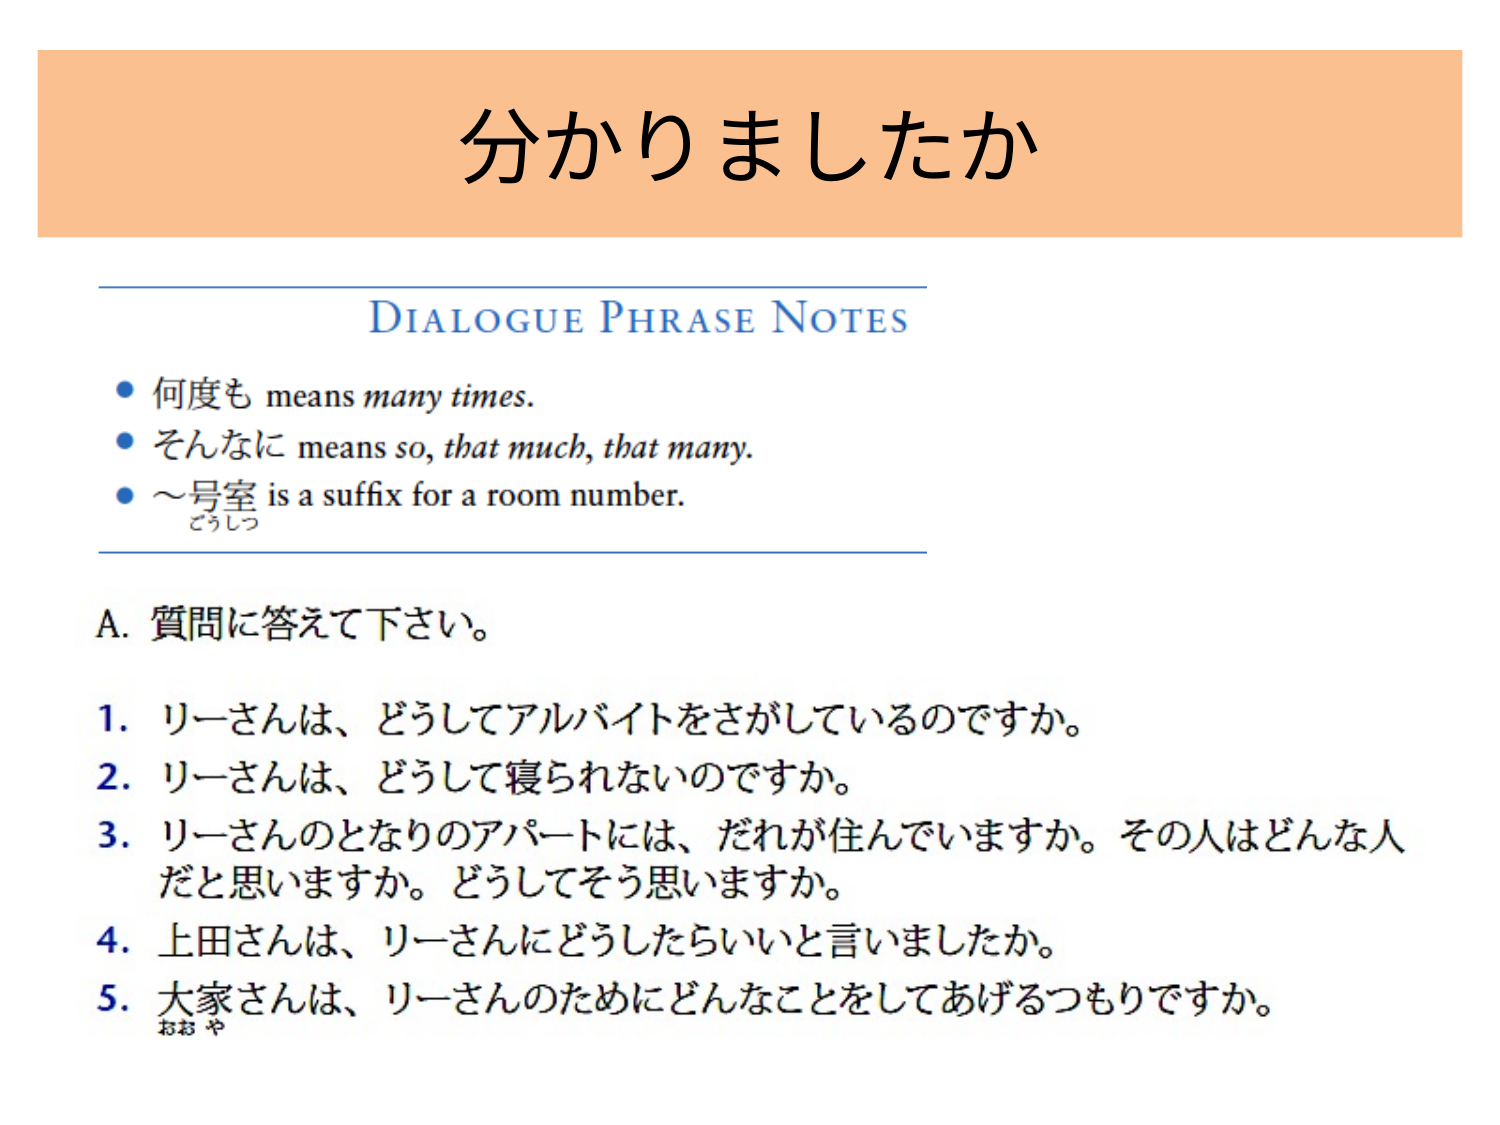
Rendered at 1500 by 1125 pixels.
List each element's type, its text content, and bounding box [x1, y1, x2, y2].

title 分かりましたか [37, 50, 1463, 238]
picture [74, 587, 1436, 1063]
picture [62, 262, 927, 568]
